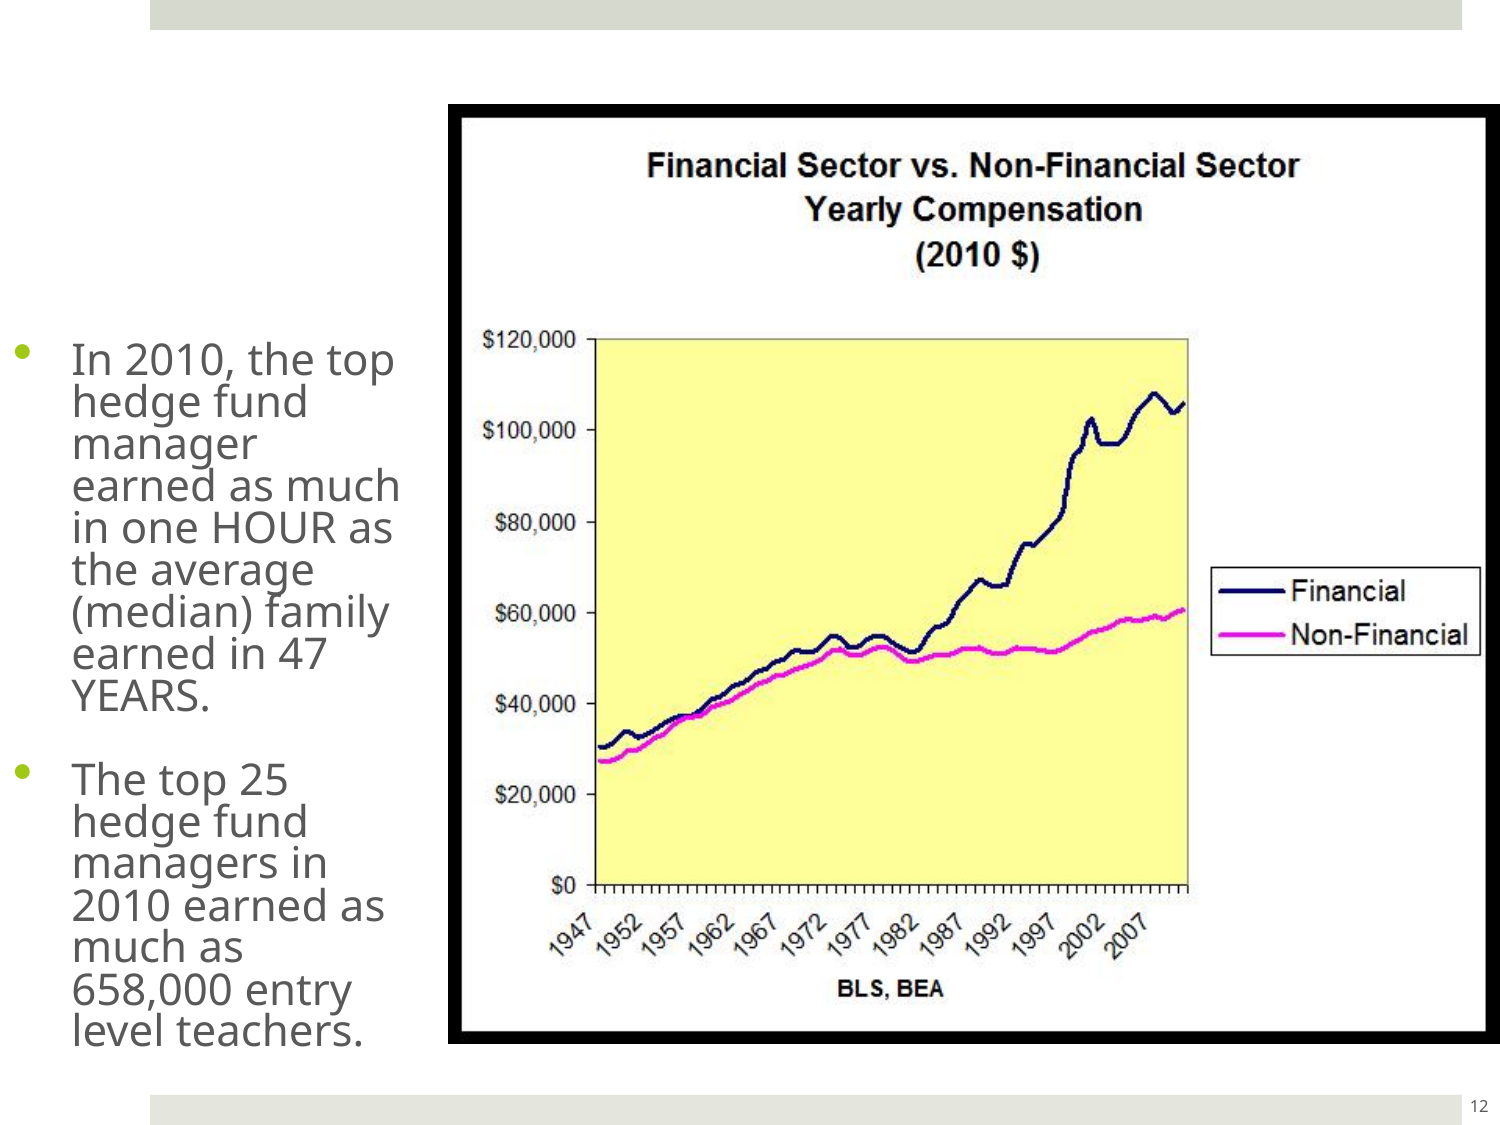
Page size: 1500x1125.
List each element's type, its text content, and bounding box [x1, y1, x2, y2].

slide_number 12 [1441, 1077, 1500, 1125]
picture [447, 103, 1500, 1044]
list In 2010, the top hedge fund manager earned as much in one HOUR as the average (median) family earned in 47 YEARS. The top 25 hedge fund managers in 2010 earned as much as 658,000 entry level teachers. [0, 334, 425, 1078]
